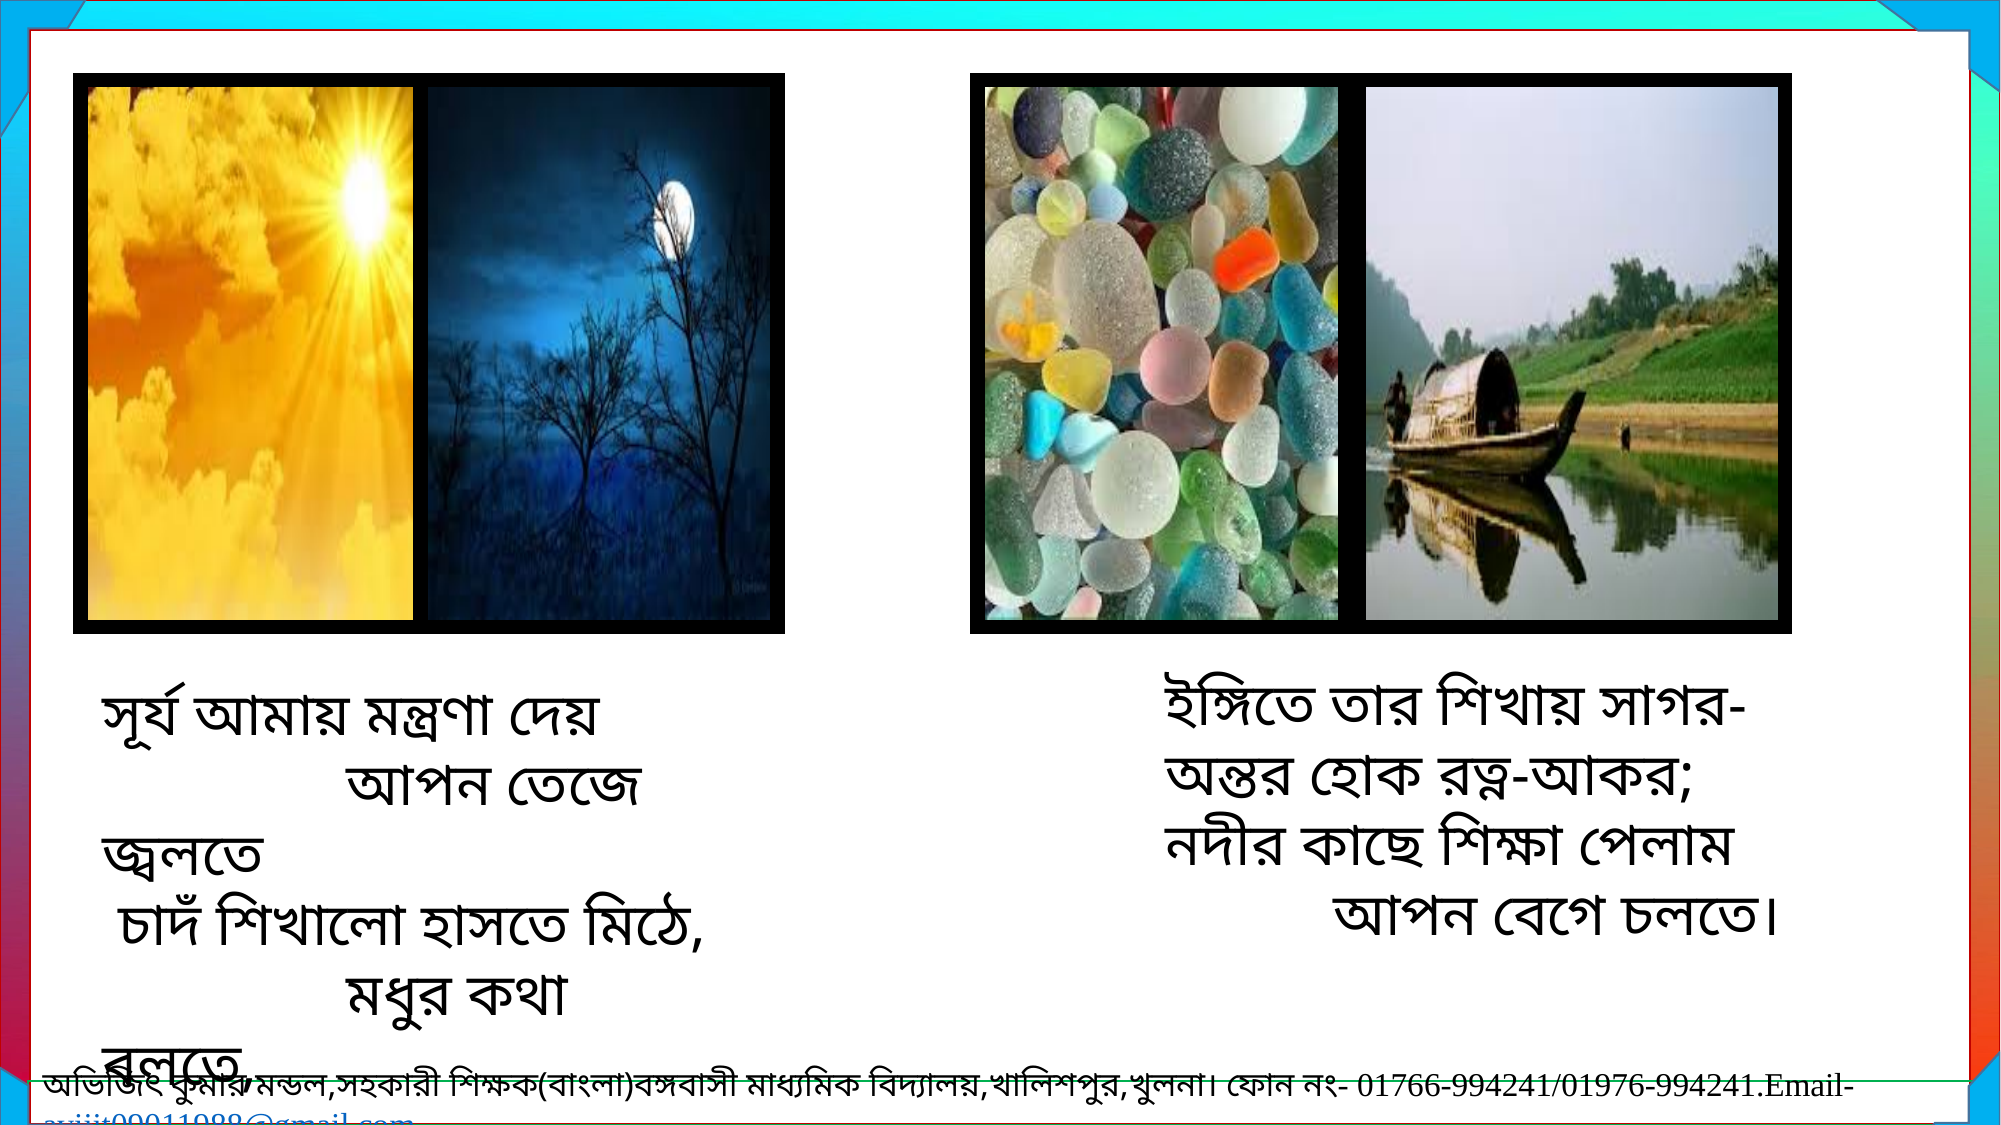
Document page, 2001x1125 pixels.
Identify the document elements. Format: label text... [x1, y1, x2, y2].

picture [70, 1, 1913, 29]
picture [1, 129, 29, 1082]
text_box সূর্য আমায় মন্ত্রণা দেয় আপন তেজে জ্বলতে চাদঁ শিখালো হাসতে মিঠে, মধুর কথা বলতে, [88, 669, 739, 1105]
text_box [984, 87, 1778, 620]
picture [1971, 72, 1999, 1080]
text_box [87, 87, 771, 620]
text_box ইঙ্গিতে তার শিখায় সাগর- অন্তর হোক রত্ন-আকর; নদীর কাছে শিক্ষা পেলাম আপন বেগে চলতে। [1150, 659, 1843, 1025]
